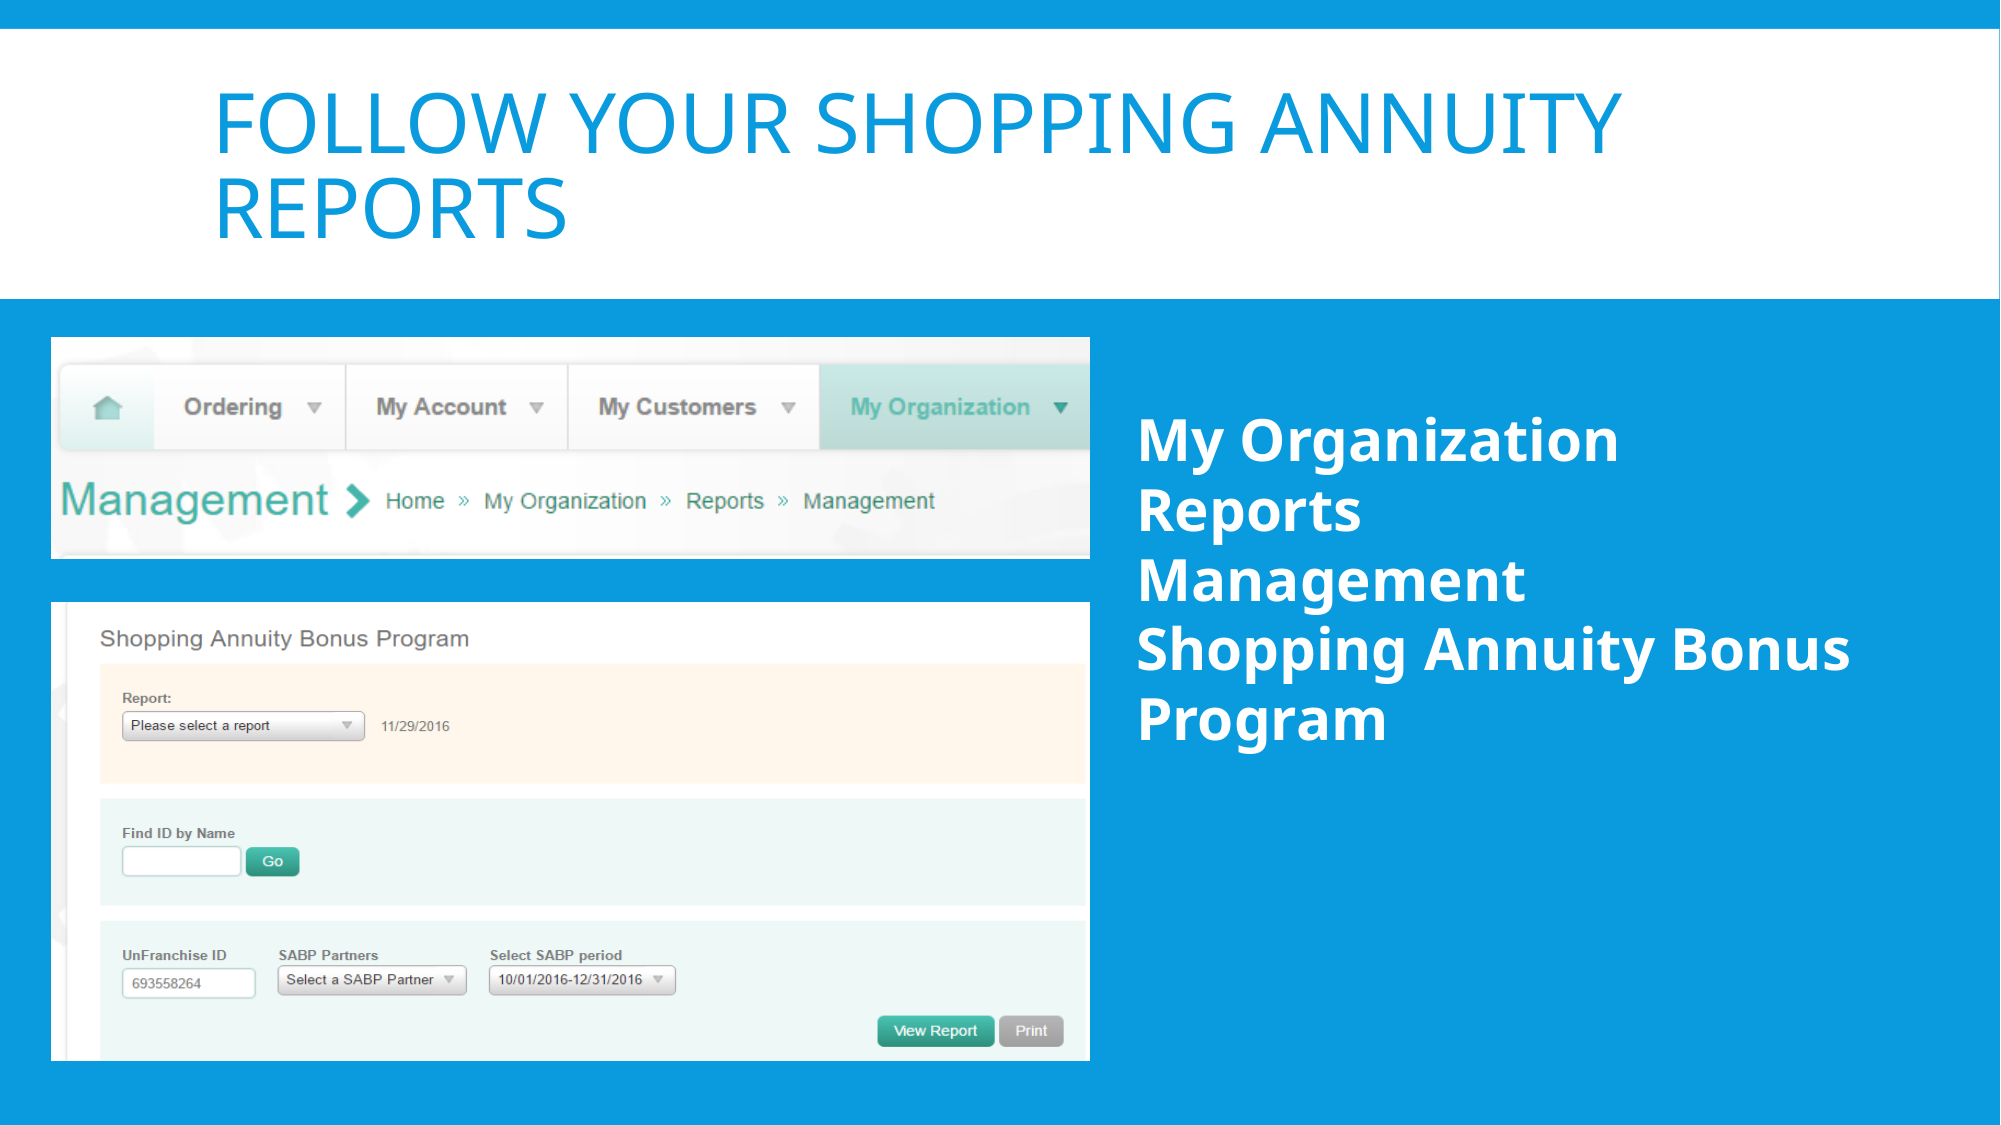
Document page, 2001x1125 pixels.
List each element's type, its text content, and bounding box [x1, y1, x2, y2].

text_box My Organization Reports Management Shopping Annuity Bonus Program [1121, 395, 1929, 895]
picture [52, 603, 1089, 1060]
picture [52, 338, 1089, 558]
title Follow your shopping annuity reports [197, 46, 1910, 295]
